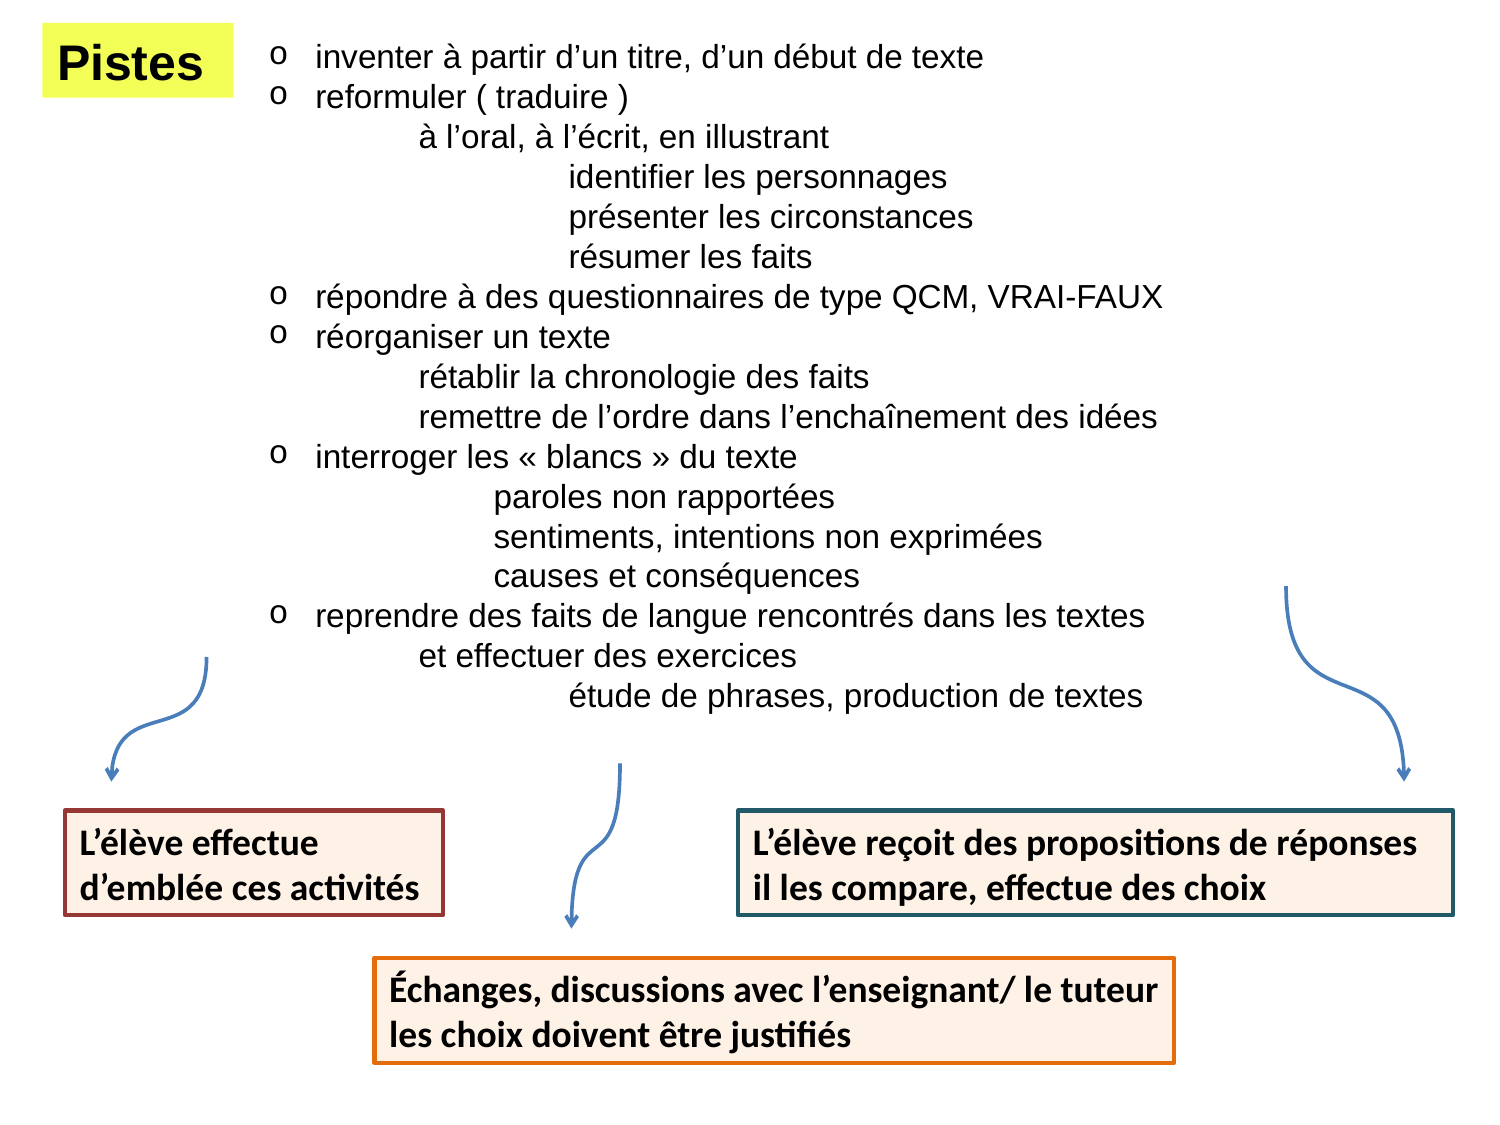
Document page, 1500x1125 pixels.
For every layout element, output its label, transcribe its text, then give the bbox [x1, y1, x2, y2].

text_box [96, 671, 222, 768]
text_box Pistes [42, 22, 234, 98]
text_box Échanges, discussions avec l’enseignant/ le tuteur les choix doivent être justifiés [374, 957, 1175, 1063]
text_box L’élève effectue d’emblée ces activités [64, 810, 443, 916]
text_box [512, 821, 679, 871]
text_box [1247, 624, 1444, 744]
text_box L’élève reçoit des propositions de réponses il les compare, effectue des choix [738, 810, 1454, 916]
text_box inventer à partir d’un titre, d’un début de texte reformuler ( traduire ) à l’oral, à l’écrit, en illustrant identifier les personnages présenter les circonstances résumer les faits répondre à des questionnaires de type QCM, VRAI-FAUX réorganiser un texte rétablir la chronologie des faits remettre de l’ordre dans l’enchaînement des idées interroger les « blancs » du texte paroles non rapportées sentiments, intentions non exprimées causes et conséquences reprendre des faits de langue rencontrés dans les textes et effectuer des exercices étude de phrases, production de textes [253, 28, 1376, 722]
